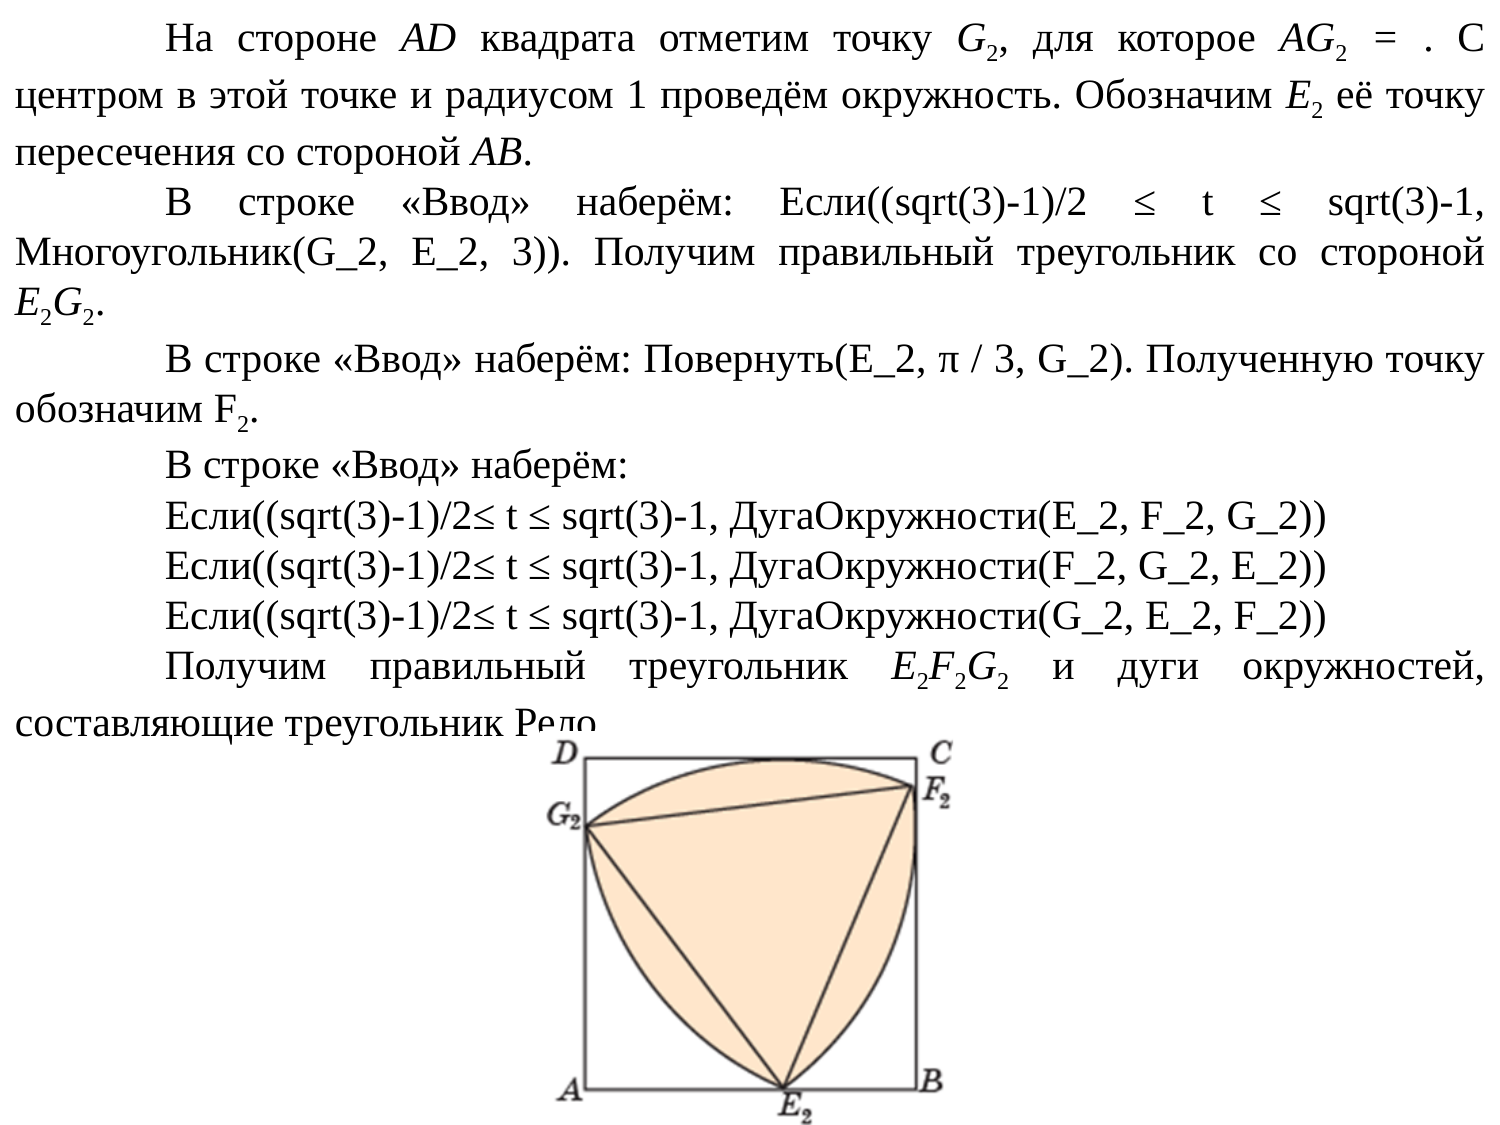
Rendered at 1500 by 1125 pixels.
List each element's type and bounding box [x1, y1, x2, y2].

picture [540, 731, 960, 1125]
